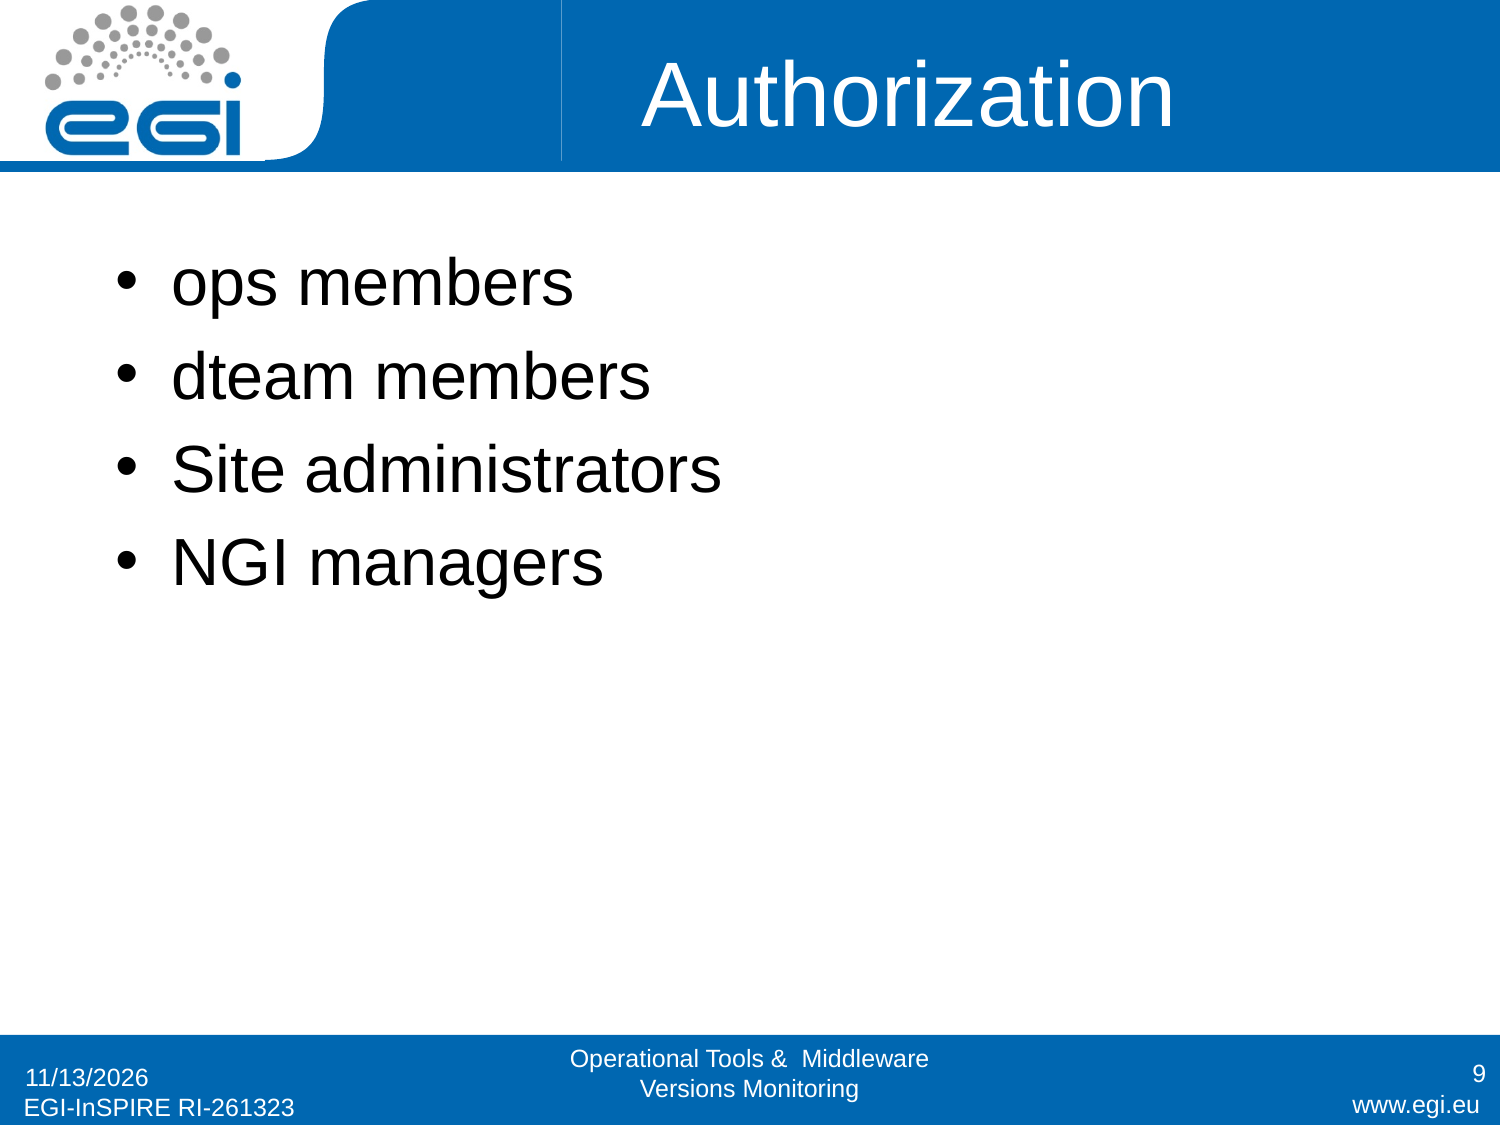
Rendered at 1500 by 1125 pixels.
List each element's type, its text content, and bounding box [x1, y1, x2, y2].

slide_number 9 [1151, 1042, 1500, 1103]
picture [0, 0, 265, 161]
list ops members dteam members Site administrators NGI managers [100, 231, 1425, 975]
title Authorization [348, 19, 1471, 161]
footer Operational Tools & Middleware Versions Monitoring [512, 1042, 988, 1103]
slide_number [10, 1046, 361, 1106]
